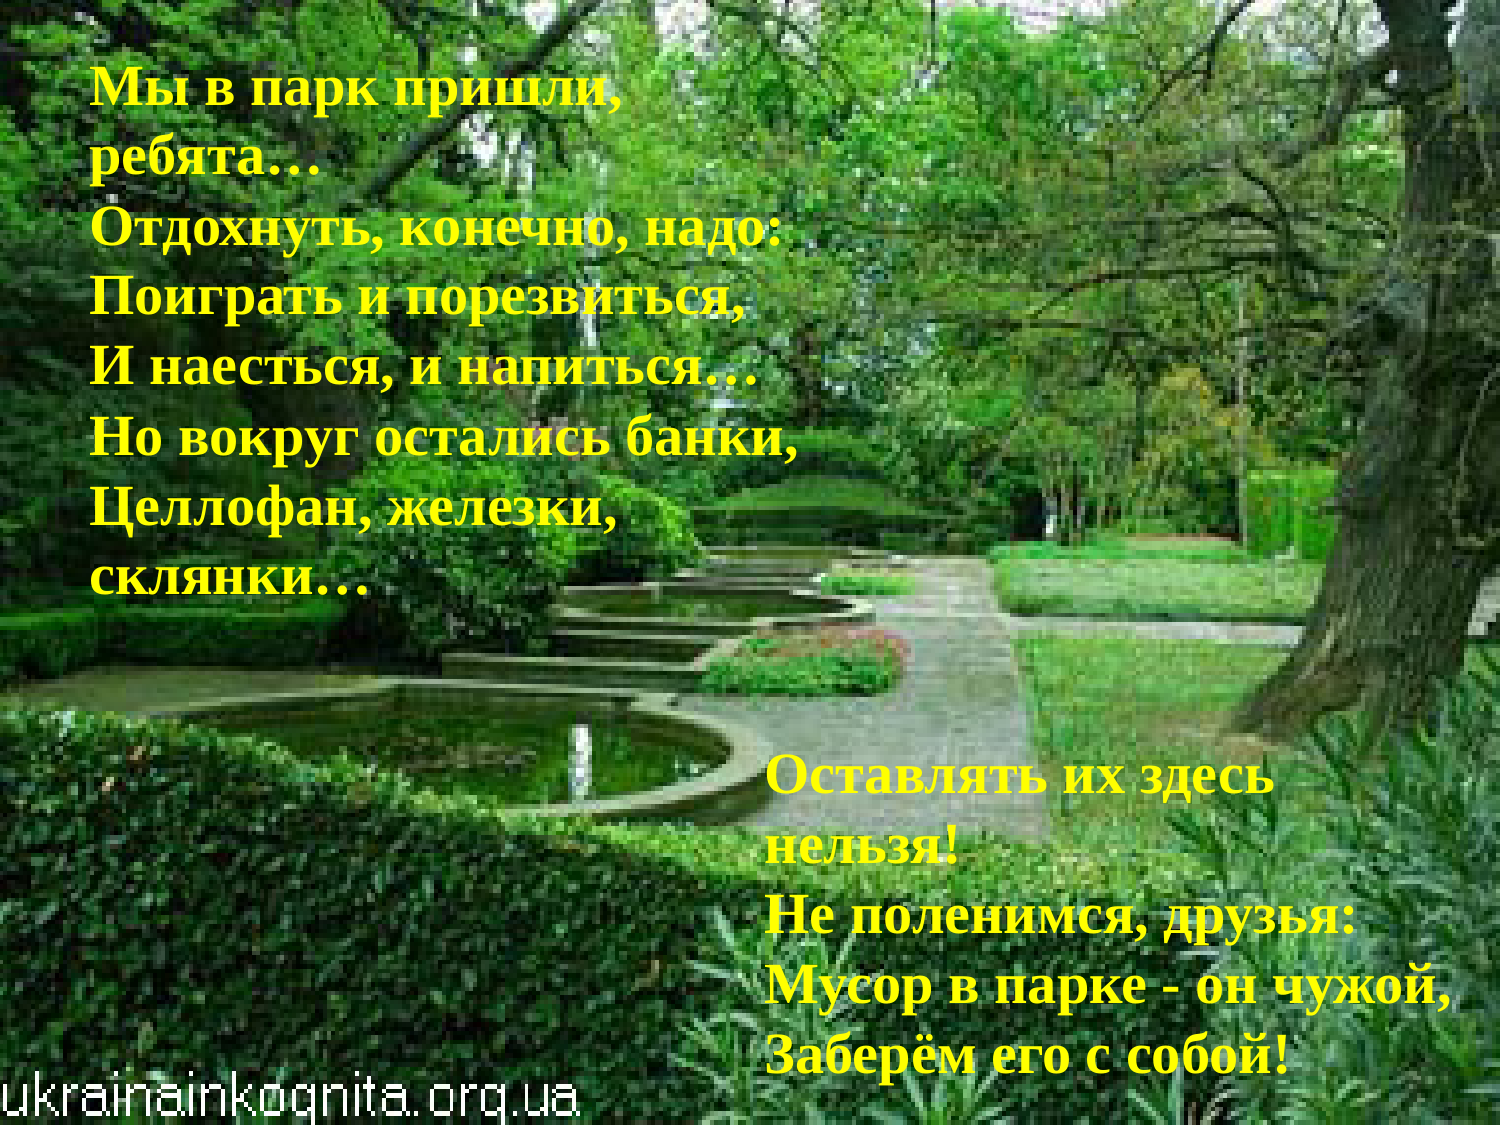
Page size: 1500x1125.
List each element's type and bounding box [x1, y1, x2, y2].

list [0, 0, 1500, 1125]
